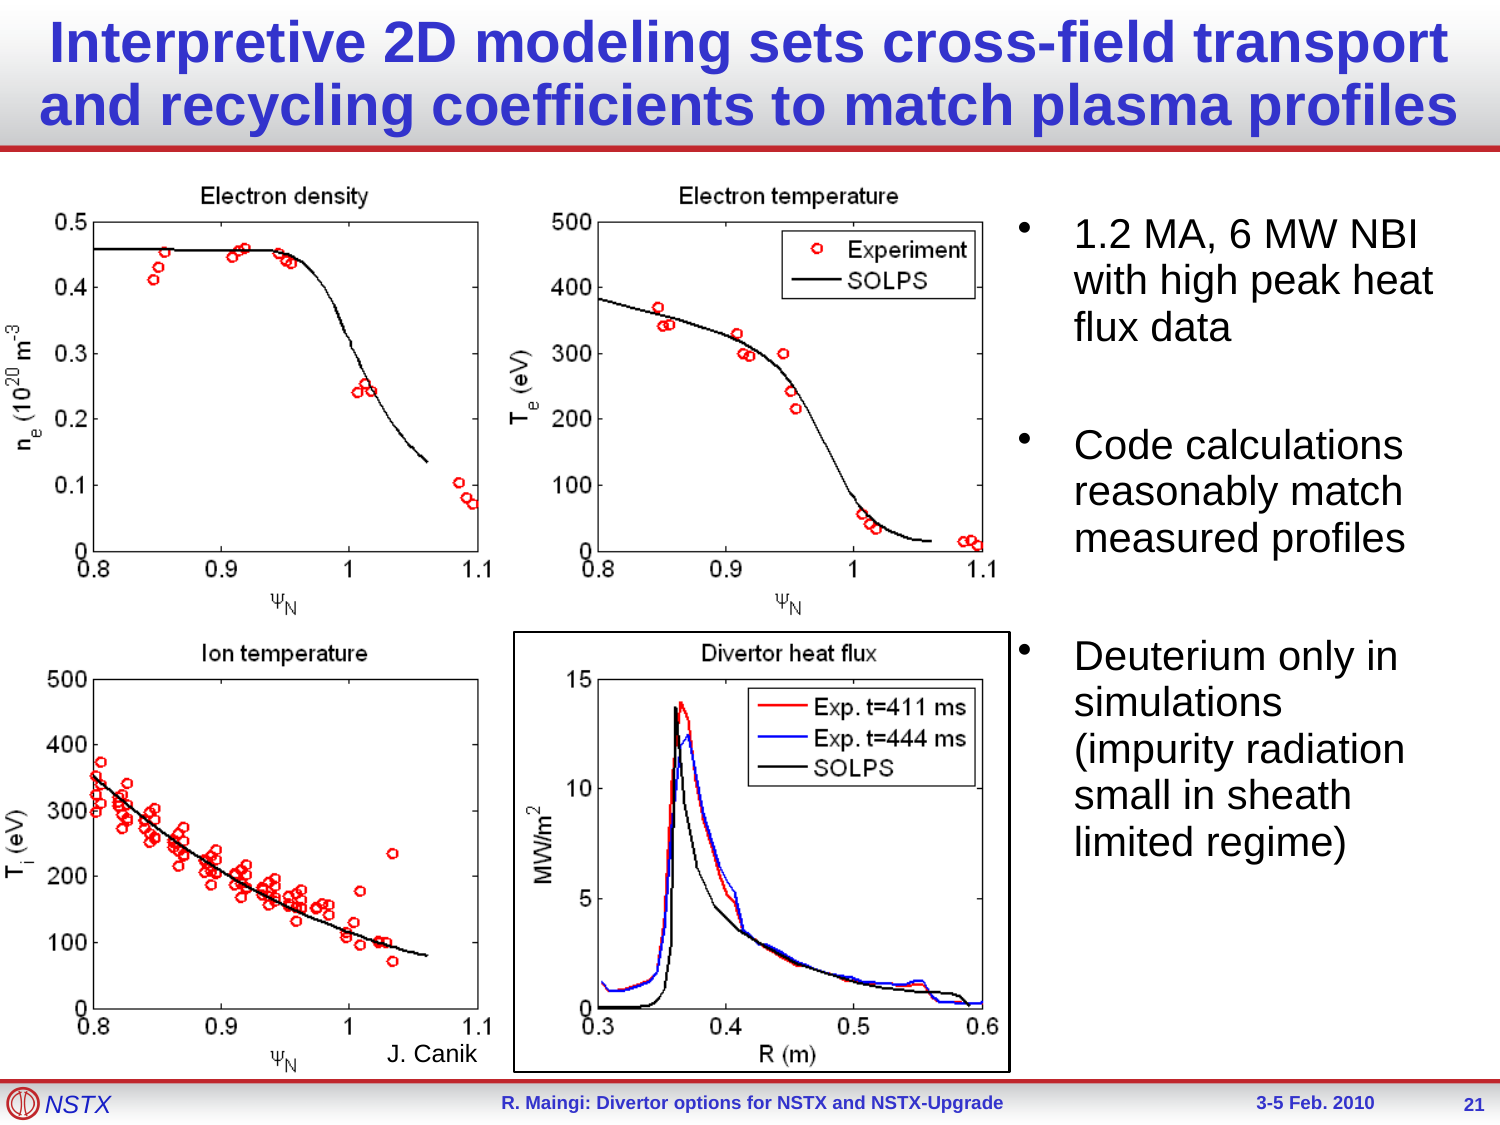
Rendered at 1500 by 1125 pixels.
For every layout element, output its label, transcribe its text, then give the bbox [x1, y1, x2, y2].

picture [0, 185, 1013, 1074]
slide_number 21 [1374, 1091, 1500, 1117]
title Interpretive 2D modeling sets cross-field transport and recycling coefficients to match plasma profiles [0, 0, 1500, 151]
picture [0, 1079, 1500, 1125]
text_box 1.2 MA, 6 MW NBI with high peak heat flux data Code calculations reasonably match measured profiles Deuterium only in simulations (impurity radiation small in sheath limited regime) [1017, 199, 1463, 1013]
